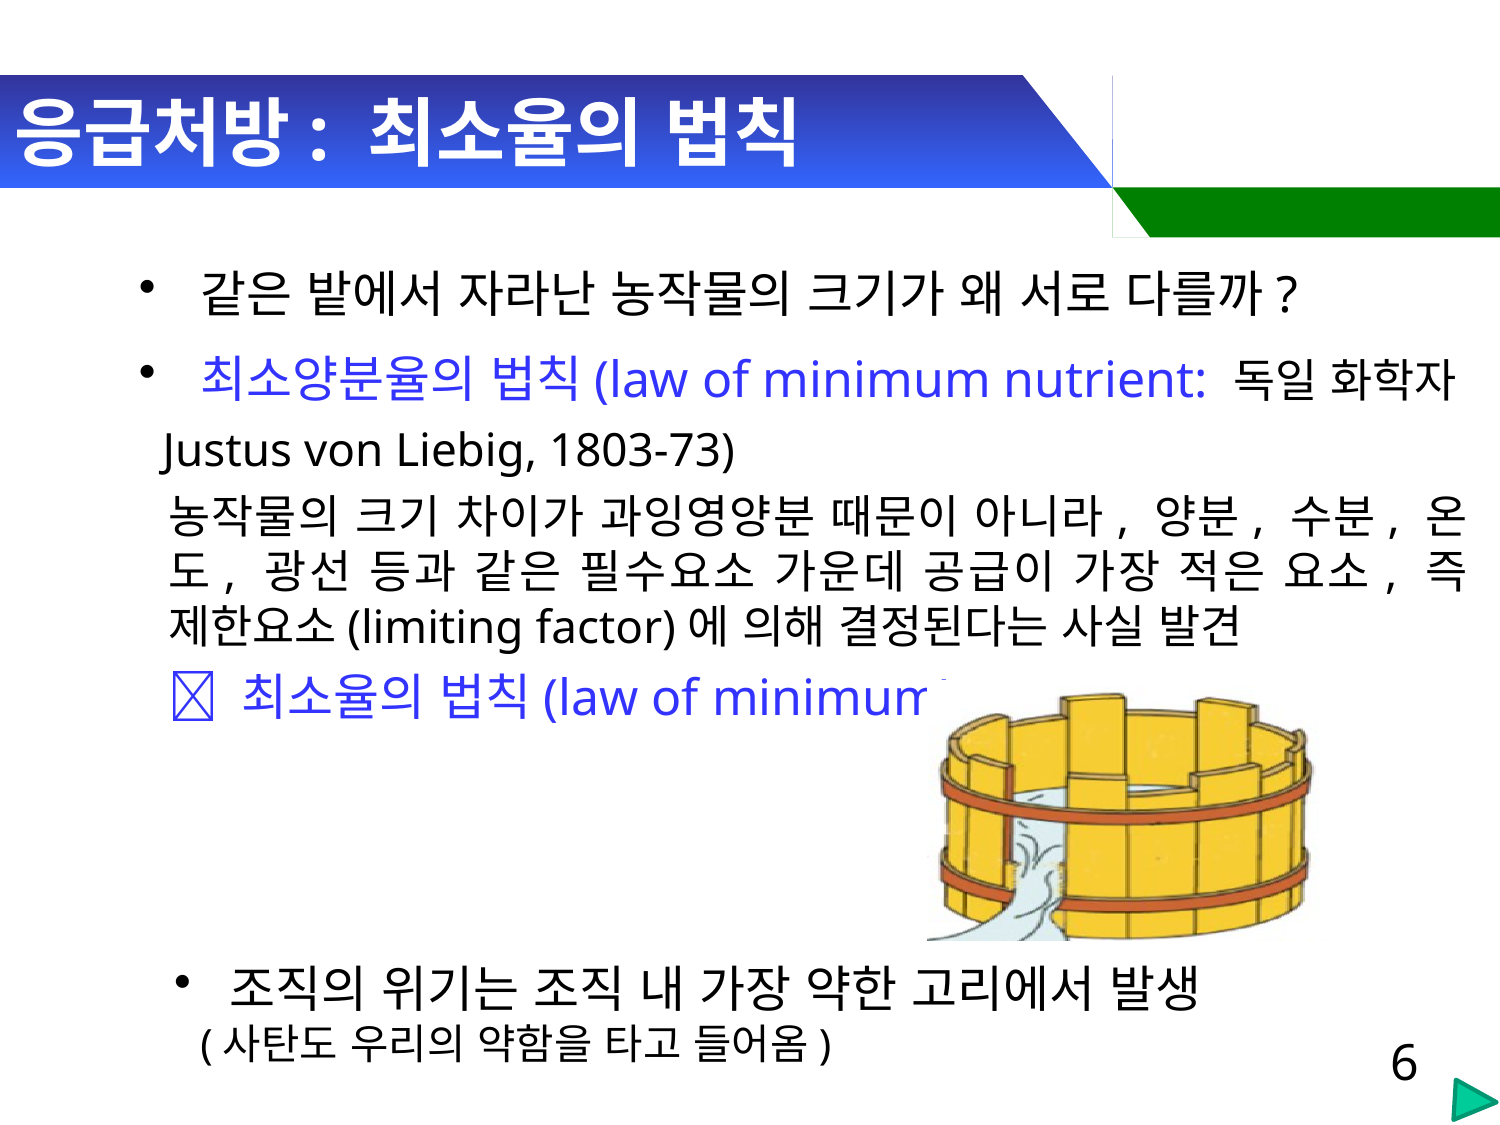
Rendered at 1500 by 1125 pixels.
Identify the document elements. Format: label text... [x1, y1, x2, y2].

picture [926, 680, 1330, 941]
text_box [1451, 1078, 1499, 1122]
text_box 6 [1375, 1023, 1459, 1098]
text_box 같은 밭에서 자라난 농작물의 크기가 왜 서로 다를까? 최소양분율의 법칙(law of minimum nutrient: 독일 화학자 Justus von Liebig, 1803-73) 농작물의 크기 차이가 과잉영양분 때문이 아니라, 양분, 수분, 온도, 광선 등과 같은 필수요소 가운데 공급이 가장 적은 요소, 즉 제한요소(limiting factor)에 의해 결정된다는 사실 발견  최소율의 법칙(law of minimum) 조직의 위기는 조직 내 가장 약한 고리에서 발생 (사탄도 우리의 약함을 타고 들어옴) [123, 255, 1483, 1076]
title 응급처방: 최소율의 법칙 [0, 78, 1150, 180]
